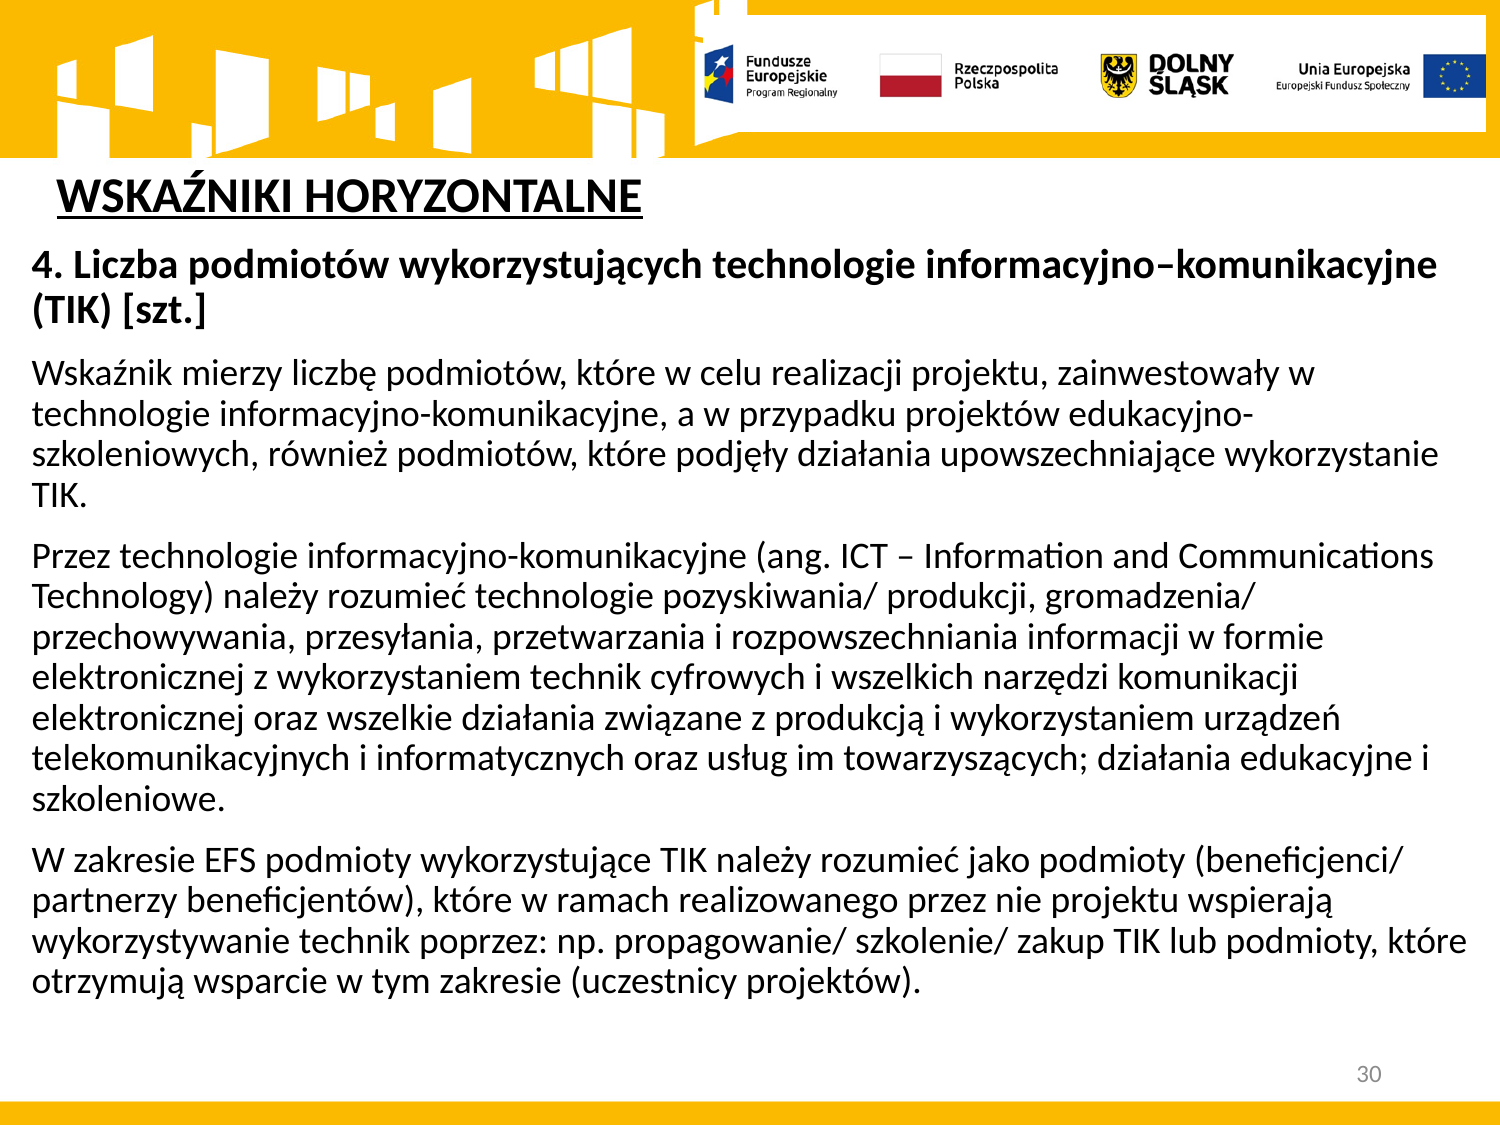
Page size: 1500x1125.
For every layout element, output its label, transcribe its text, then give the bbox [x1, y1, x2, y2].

slide_number 30 [1059, 1042, 1397, 1103]
title WSKAŹNIKI HORYZONTALNE [41, 156, 1447, 234]
picture [0, 0, 1500, 1125]
list 4. Liczba podmiotów wykorzystujących technologie informacyjno–komunikacyjne (TIK) [szt.] Wskaźnik mierzy liczbę podmiotów, które w celu realizacji projektu, zainwestowały w technologie informacyjno-komunikacyjne, a w przypadku projektów edukacyjno-szkoleniowych, również podmiotów, które podjęły działania upowszechniające wykorzystanie TIK. Przez technologie informacyjno-komunikacyjne (ang. ICT – Information and Communications Technology) należy rozumieć technologie pozyskiwania/ produkcji, gromadzenia/ przechowywania, przesyłania, przetwarzania i rozpowszechniania informacji w formie elektronicznej z wykorzystaniem technik cyfrowych i wszelkich narzędzi komunikacji elektronicznej oraz wszelkie działania związane z produkcją i wykorzystaniem urządzeń telekomunikacyjnych i informatycznych oraz usług im towarzyszących; działania edukacyjne i szkoleniowe. W zakresie EFS podmioty wykorzystujące TIK należy rozumieć jako podmioty (beneficjenci/ partnerzy beneficjentów), które w ramach realizowanego przez nie projektu wspierają wykorzystywanie technik poprzez: np. propagowanie/ szkolenie/ zakup TIK lub podmioty, które otrzymują wsparcie w tym zakresie (uczestnicy projektów). [16, 234, 1486, 1087]
